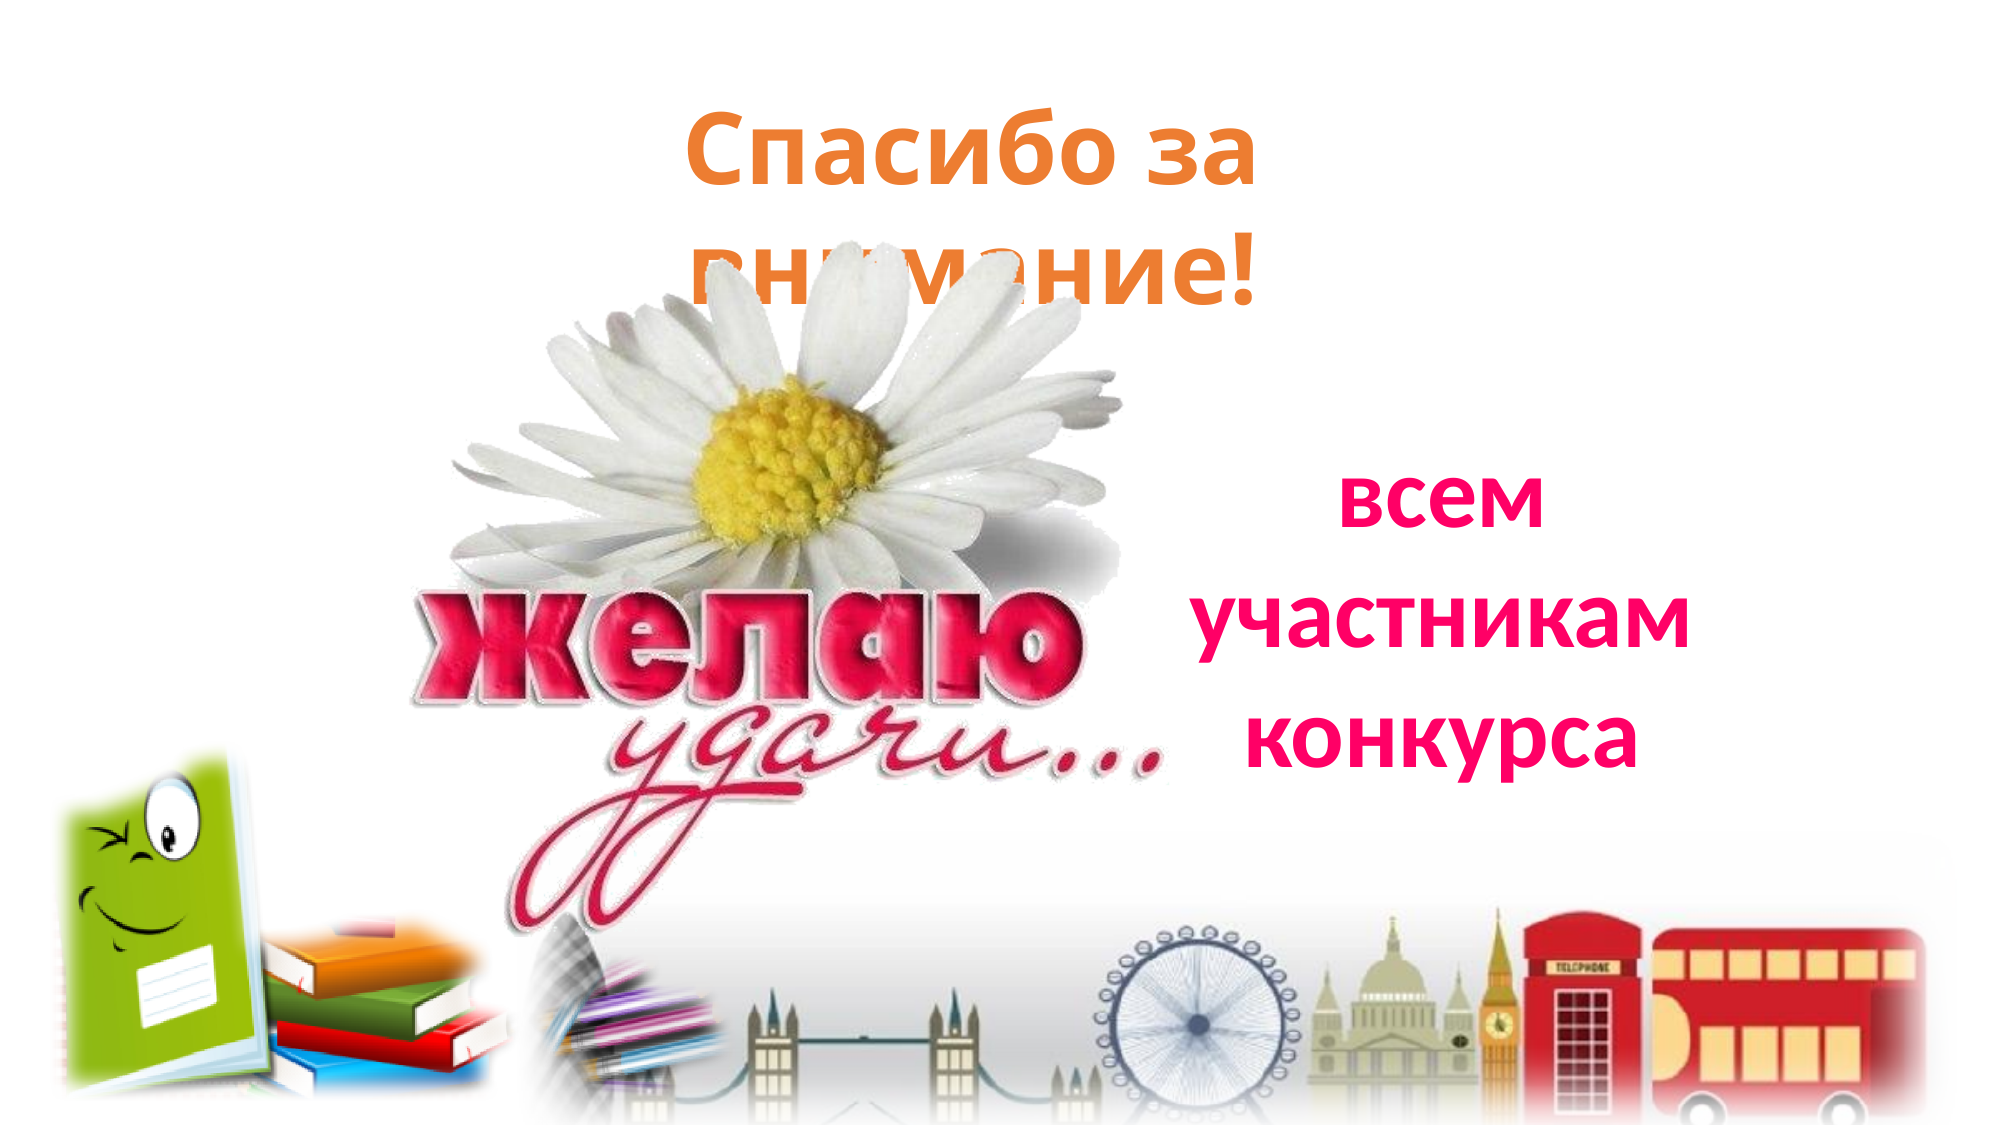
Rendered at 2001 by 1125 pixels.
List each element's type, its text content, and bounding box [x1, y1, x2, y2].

text_box всем участникам конкурса [1203, 420, 1744, 796]
text_box Спасибо за внимание! [393, 77, 1551, 378]
picture [48, 200, 1958, 1125]
